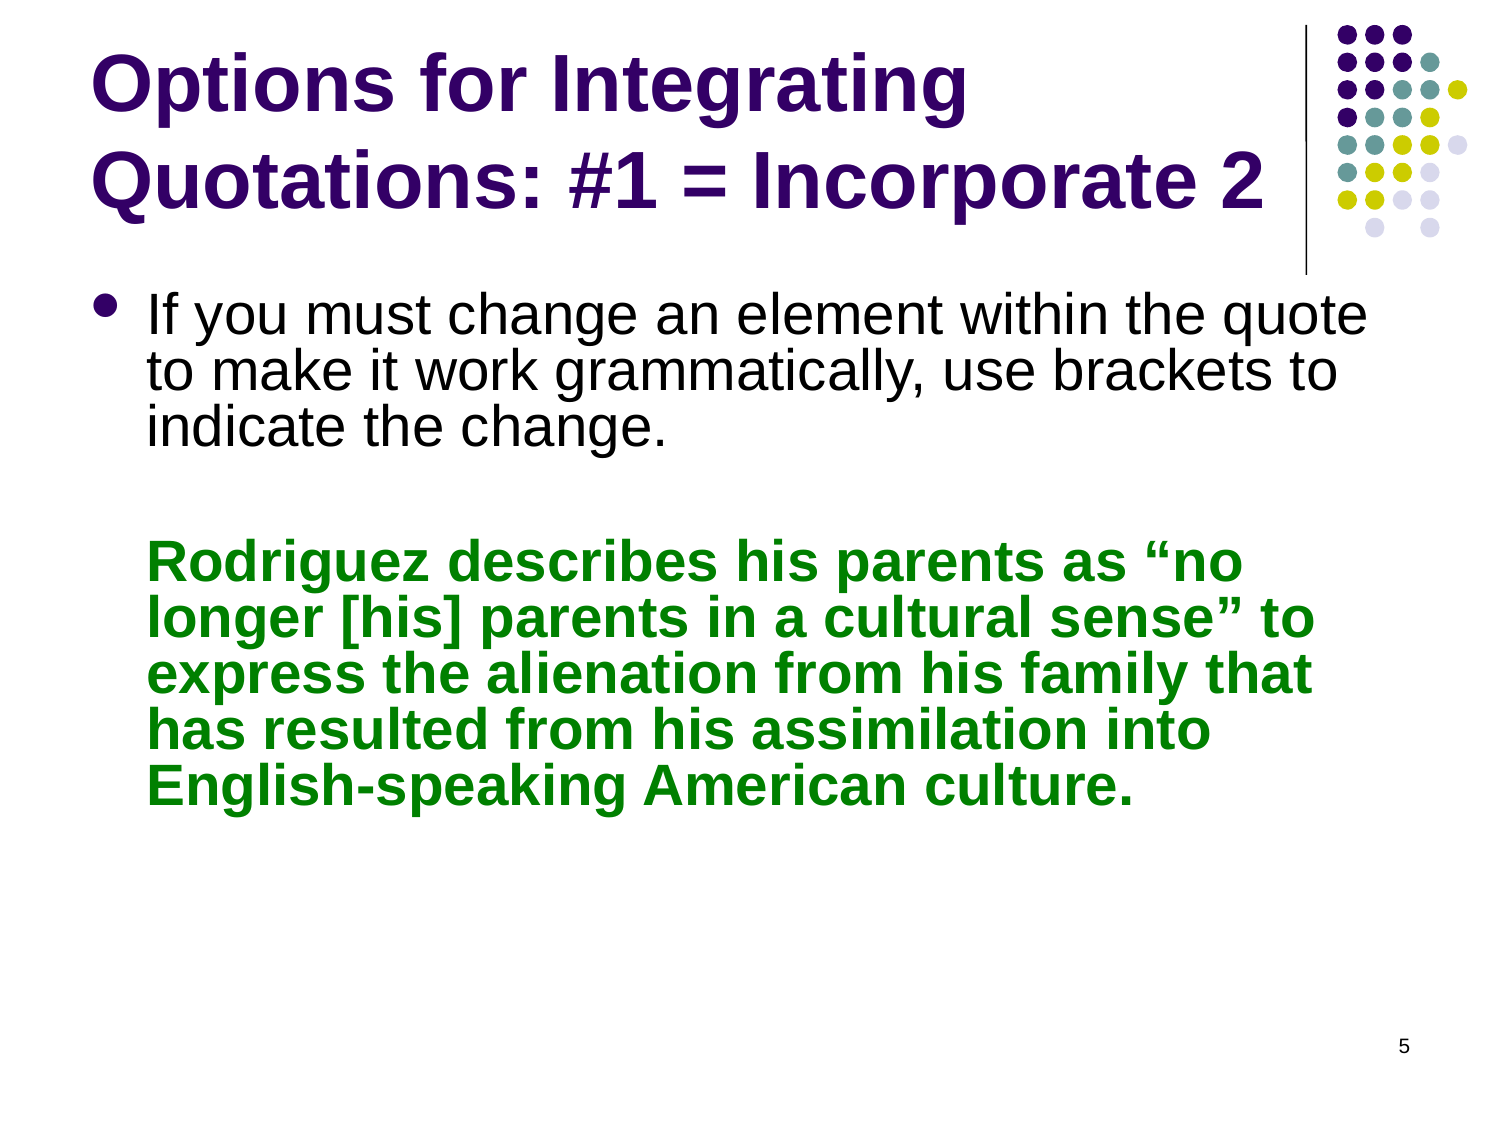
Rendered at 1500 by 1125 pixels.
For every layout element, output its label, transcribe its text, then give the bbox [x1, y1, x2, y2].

list If you must change an element within the quote to make it work grammatically, use brackets to indicate the change. Rodriguez describes his parents as “no longer [his] parents in a cultural sense” to express the alienation from his family that has resulted from his assimilation into English-speaking American culture. [75, 282, 1425, 1006]
title Options for Integrating Quotations: #1 = Incorporate 2 [75, 20, 1313, 233]
slide_number 5 [1074, 1024, 1426, 1101]
